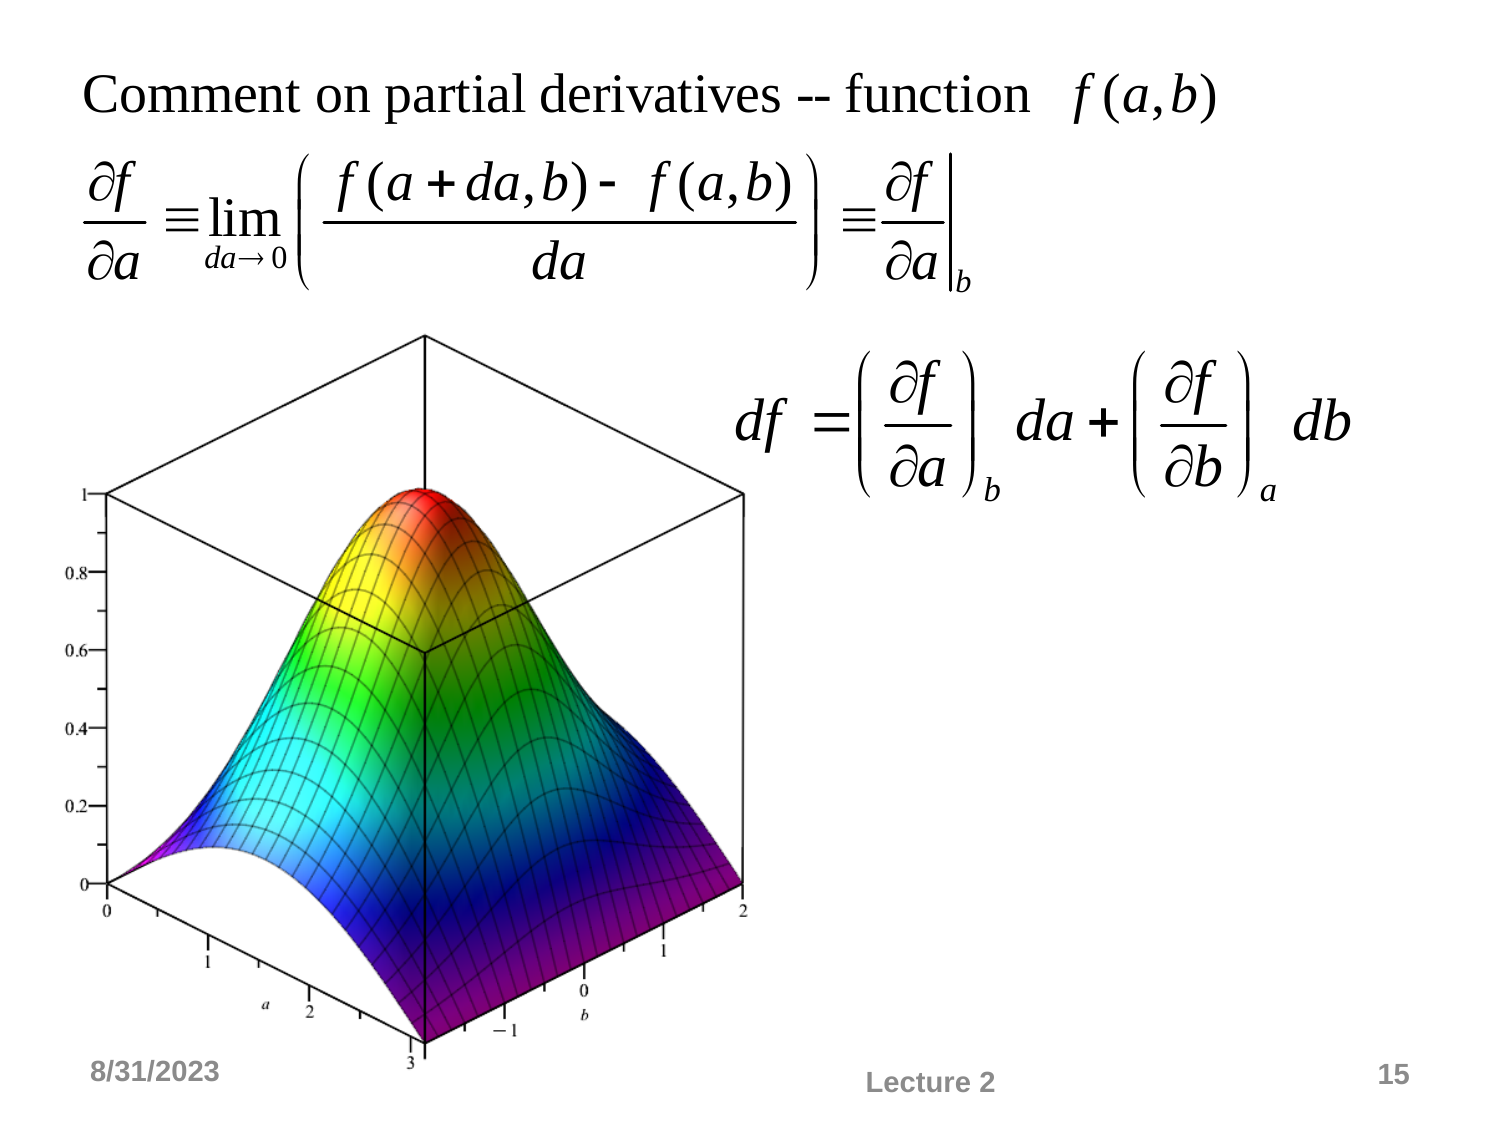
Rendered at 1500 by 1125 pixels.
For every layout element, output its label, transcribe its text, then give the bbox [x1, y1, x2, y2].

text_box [74, 62, 1229, 305]
picture [0, 252, 862, 1125]
slide_number 15 [1074, 1042, 1425, 1103]
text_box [724, 339, 1366, 516]
footer PHY 337/637 Fall 2023 -- Lecture 2 [865, 1062, 1025, 1100]
